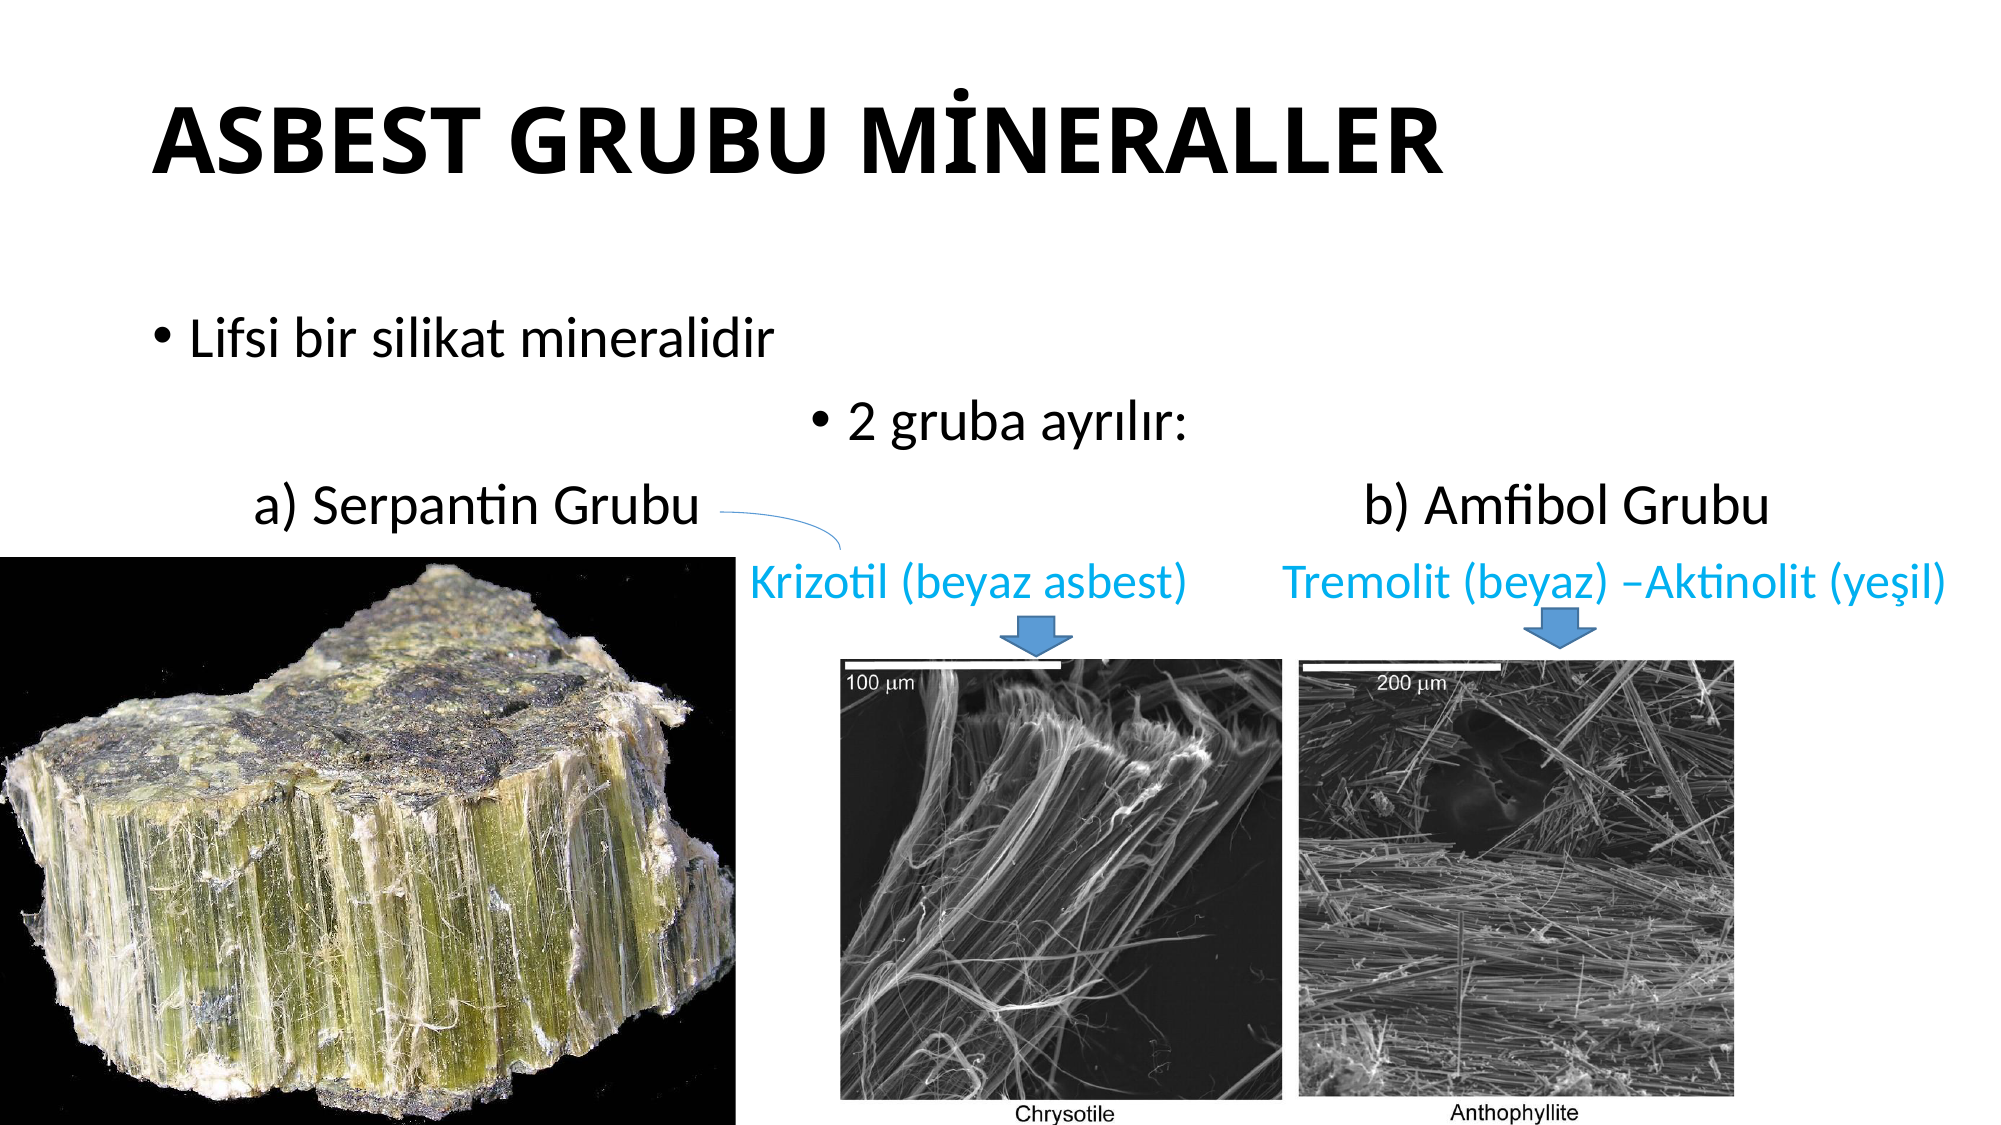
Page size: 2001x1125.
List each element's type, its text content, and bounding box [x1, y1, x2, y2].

title ASBEST GRUBU MİNERALLER [137, 34, 1863, 253]
picture [0, 557, 736, 1125]
picture [840, 659, 1735, 1125]
text_box [719, 511, 841, 550]
text_box [999, 615, 1074, 658]
text_box [1523, 607, 1597, 650]
text_box Krizotil (beyaz asbest) [735, 541, 1218, 617]
text_box Tremolit (beyaz) –Aktinolit (yeşil) [1267, 540, 1968, 616]
list Lifsi bir silikat mineralidir 2 gruba ayrılır: a) Serpantin Grubu b) Amfibol Grubu [137, 299, 1863, 1014]
